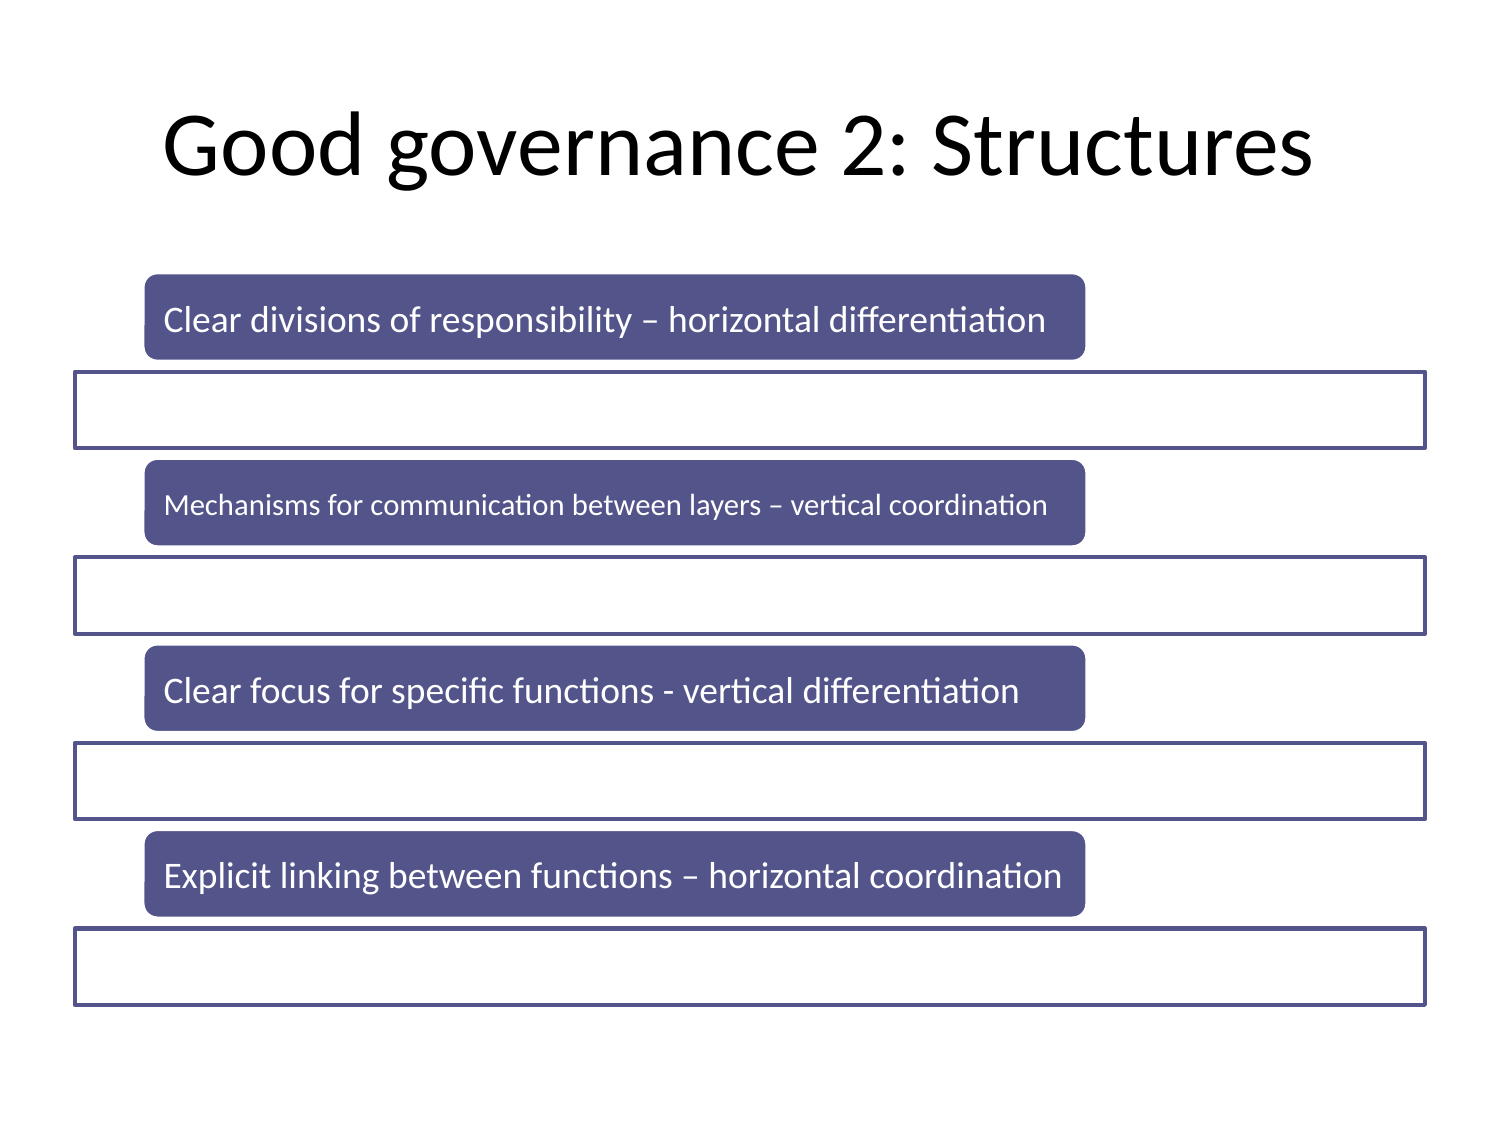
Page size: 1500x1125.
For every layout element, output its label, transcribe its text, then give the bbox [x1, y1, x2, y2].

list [74, 262, 1426, 1006]
title Good governance 2: Structures [74, 44, 1426, 233]
